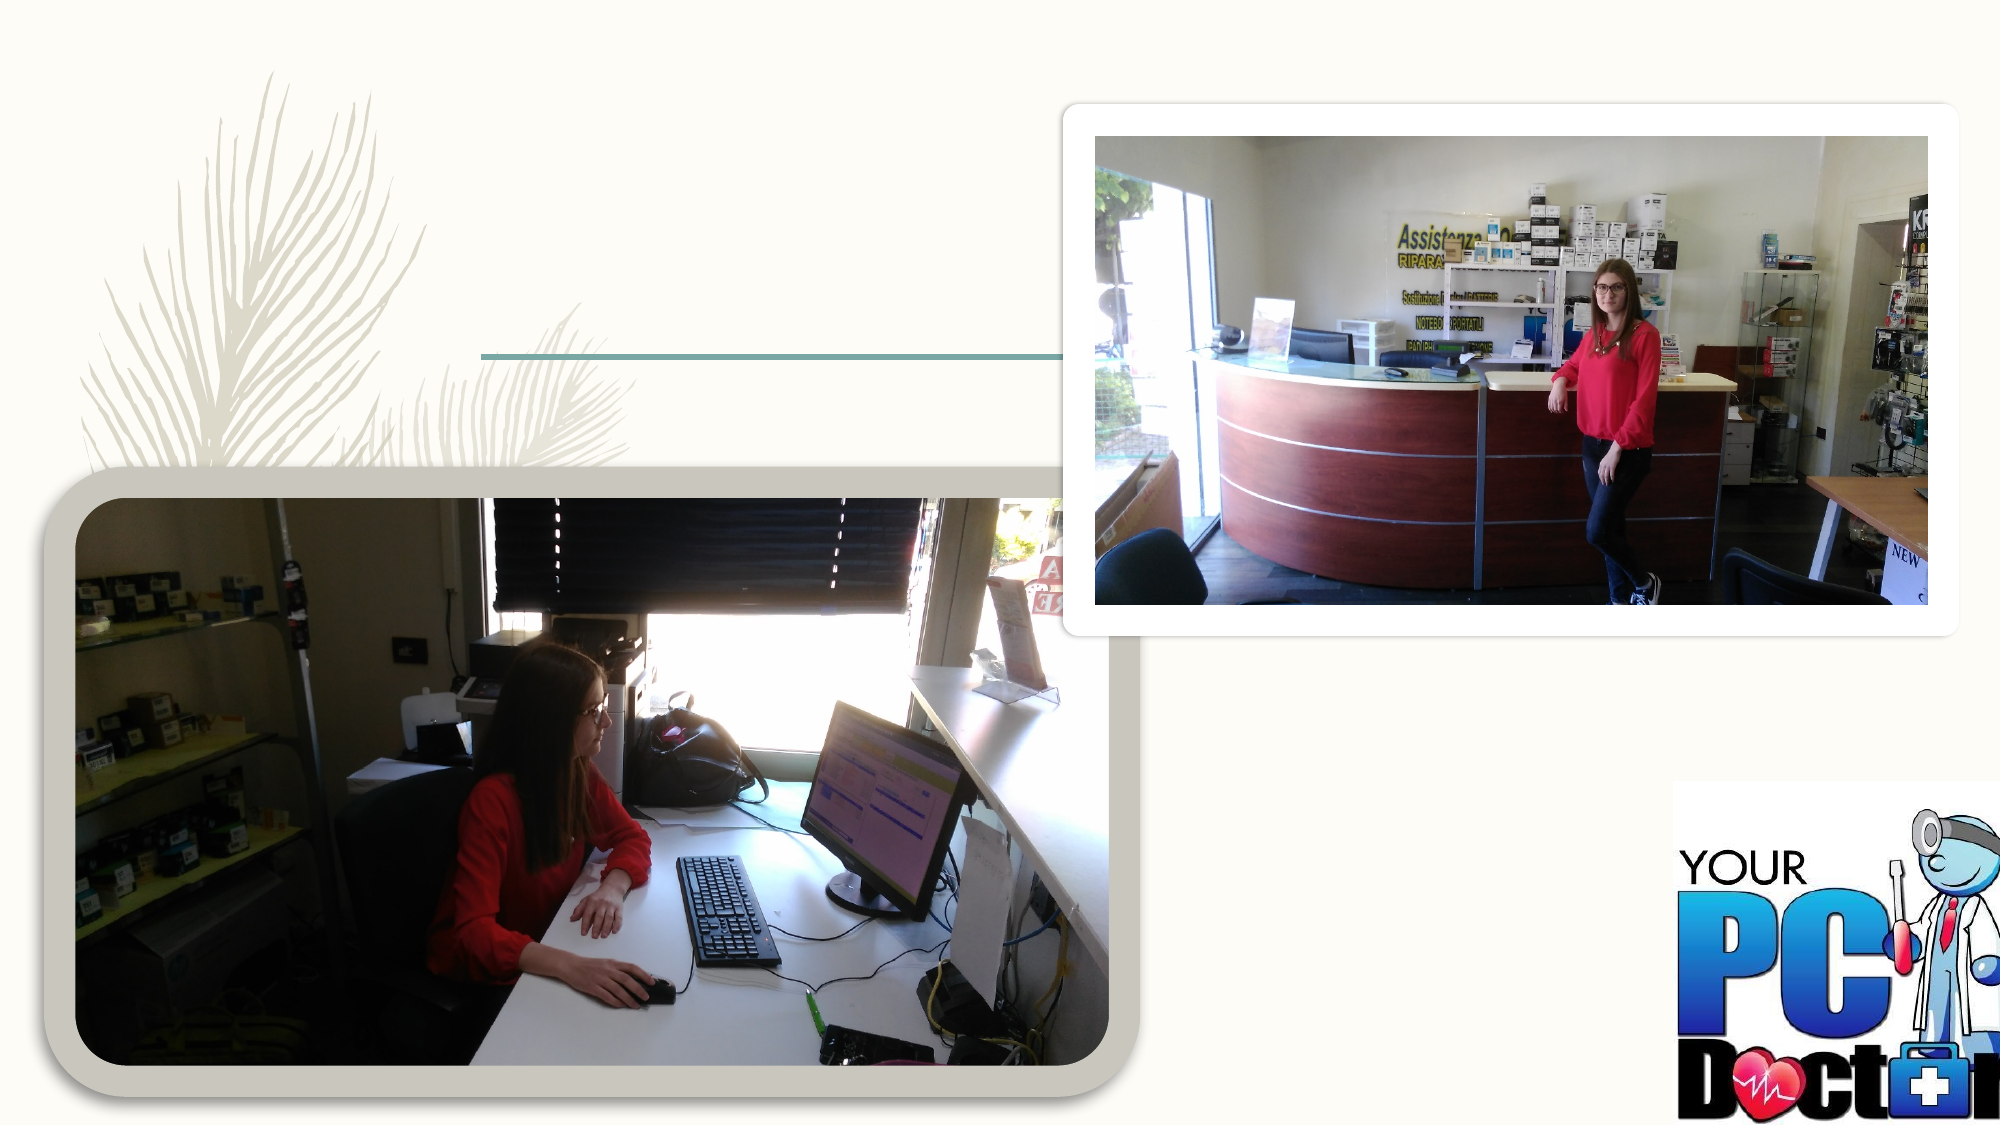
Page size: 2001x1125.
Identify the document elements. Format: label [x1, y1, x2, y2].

list [59, 481, 1125, 1082]
picture [1672, 781, 2000, 1125]
picture [1094, 135, 1929, 605]
